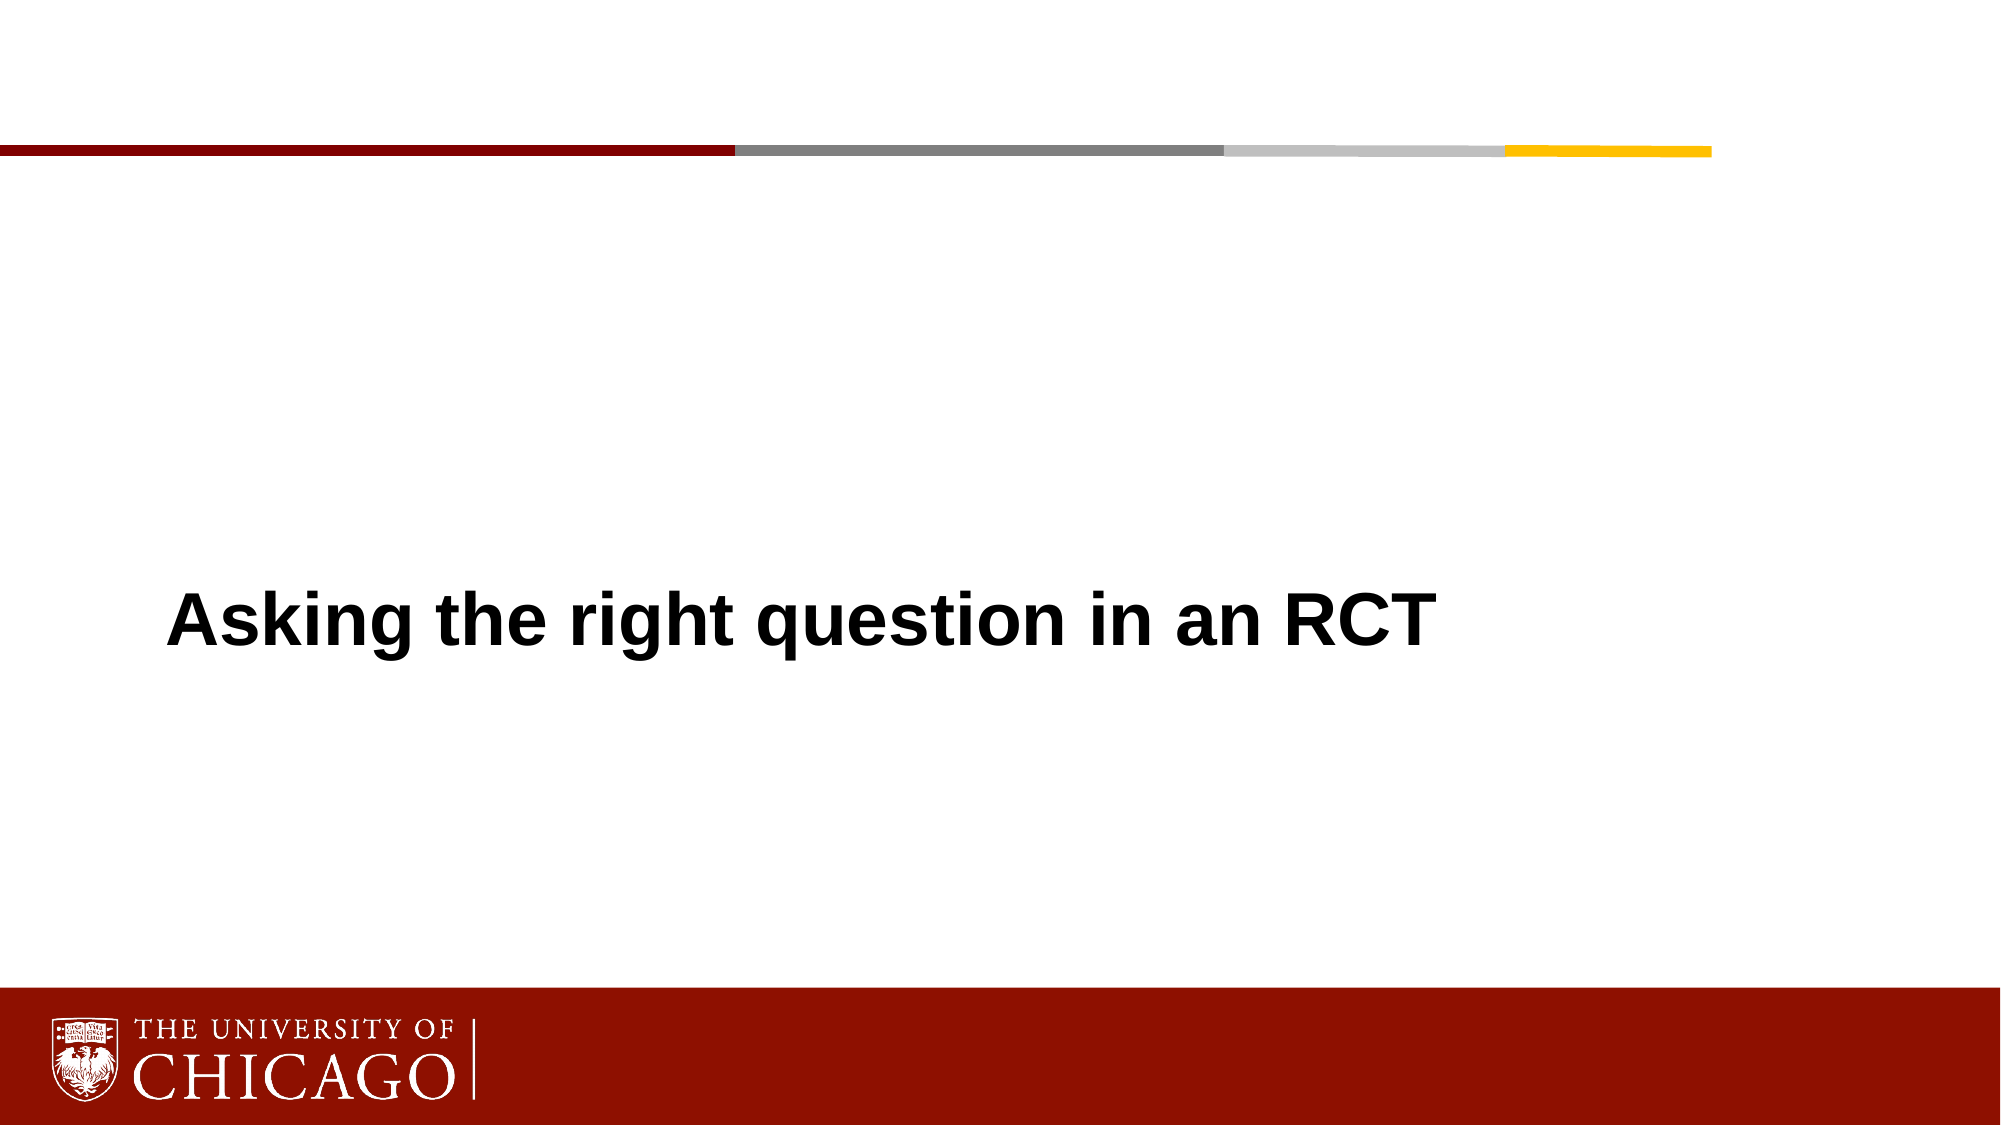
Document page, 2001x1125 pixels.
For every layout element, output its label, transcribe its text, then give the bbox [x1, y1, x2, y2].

title Asking the right question in an RCT [150, 562, 1850, 786]
picture [27, 992, 485, 1119]
